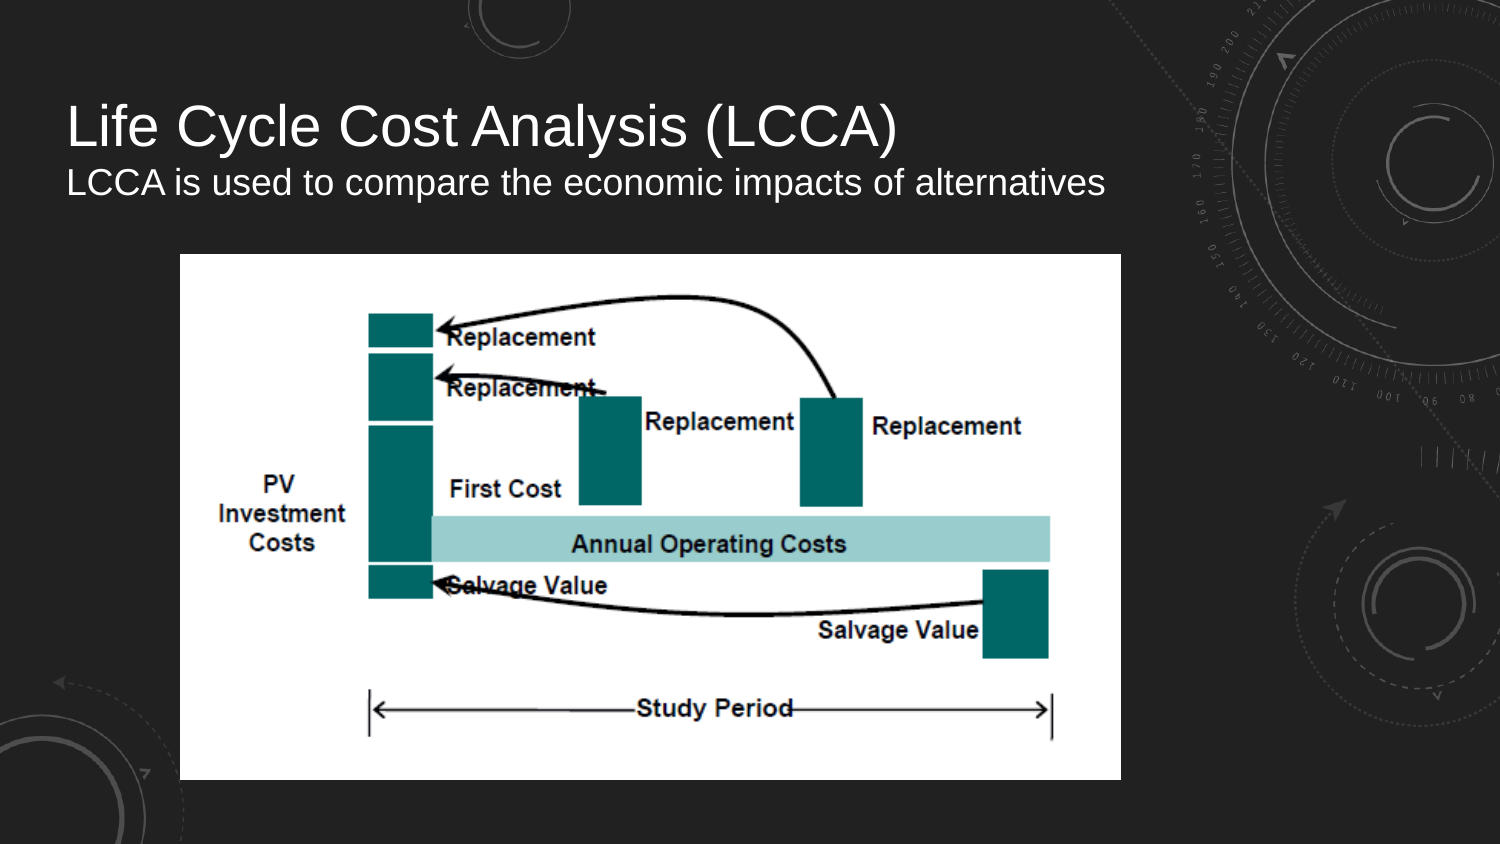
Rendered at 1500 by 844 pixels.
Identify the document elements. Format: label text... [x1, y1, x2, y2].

picture [0, 0, 1500, 844]
title Life Cycle Cost Analysis (LCCA) LCCA is used to compare the economic impacts of alternatives [51, 72, 1449, 167]
list [84, 325, 1331, 811]
